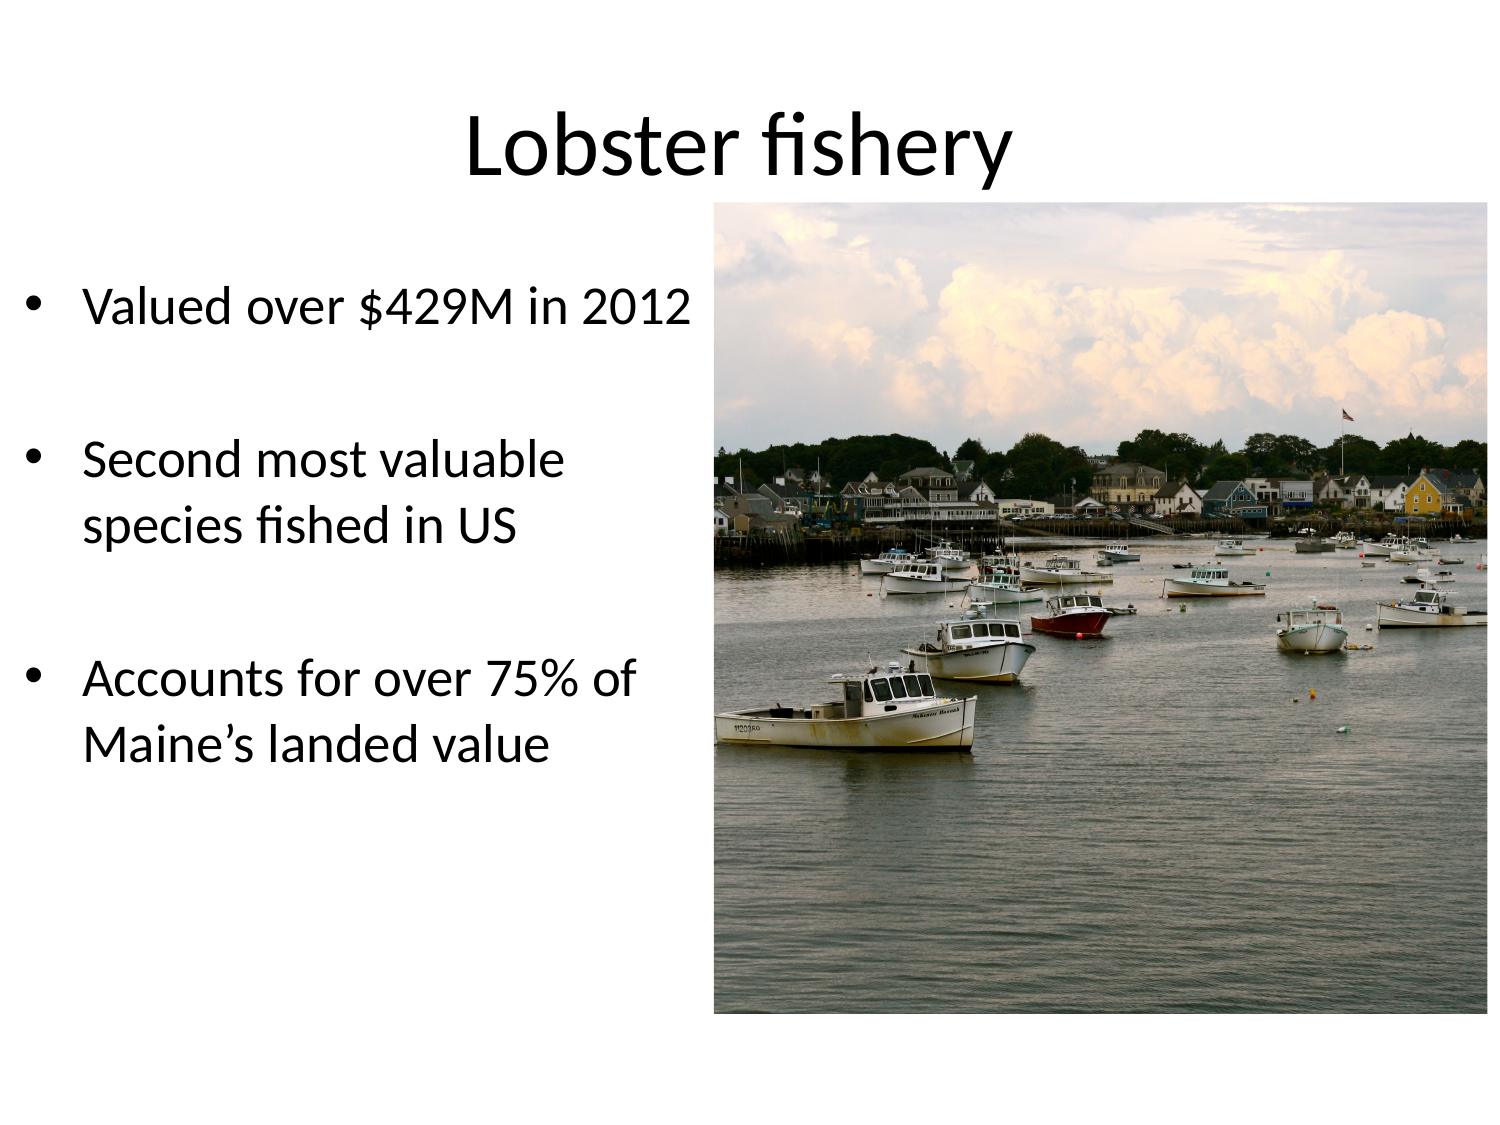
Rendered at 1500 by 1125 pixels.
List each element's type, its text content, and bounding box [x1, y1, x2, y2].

title Lobster fishery [75, 45, 1425, 233]
list Valued over $429M in 2012 Second most valuable species fished in US Accounts for over 75% of Maine’s landed value [9, 262, 708, 815]
picture [713, 202, 1488, 1014]
